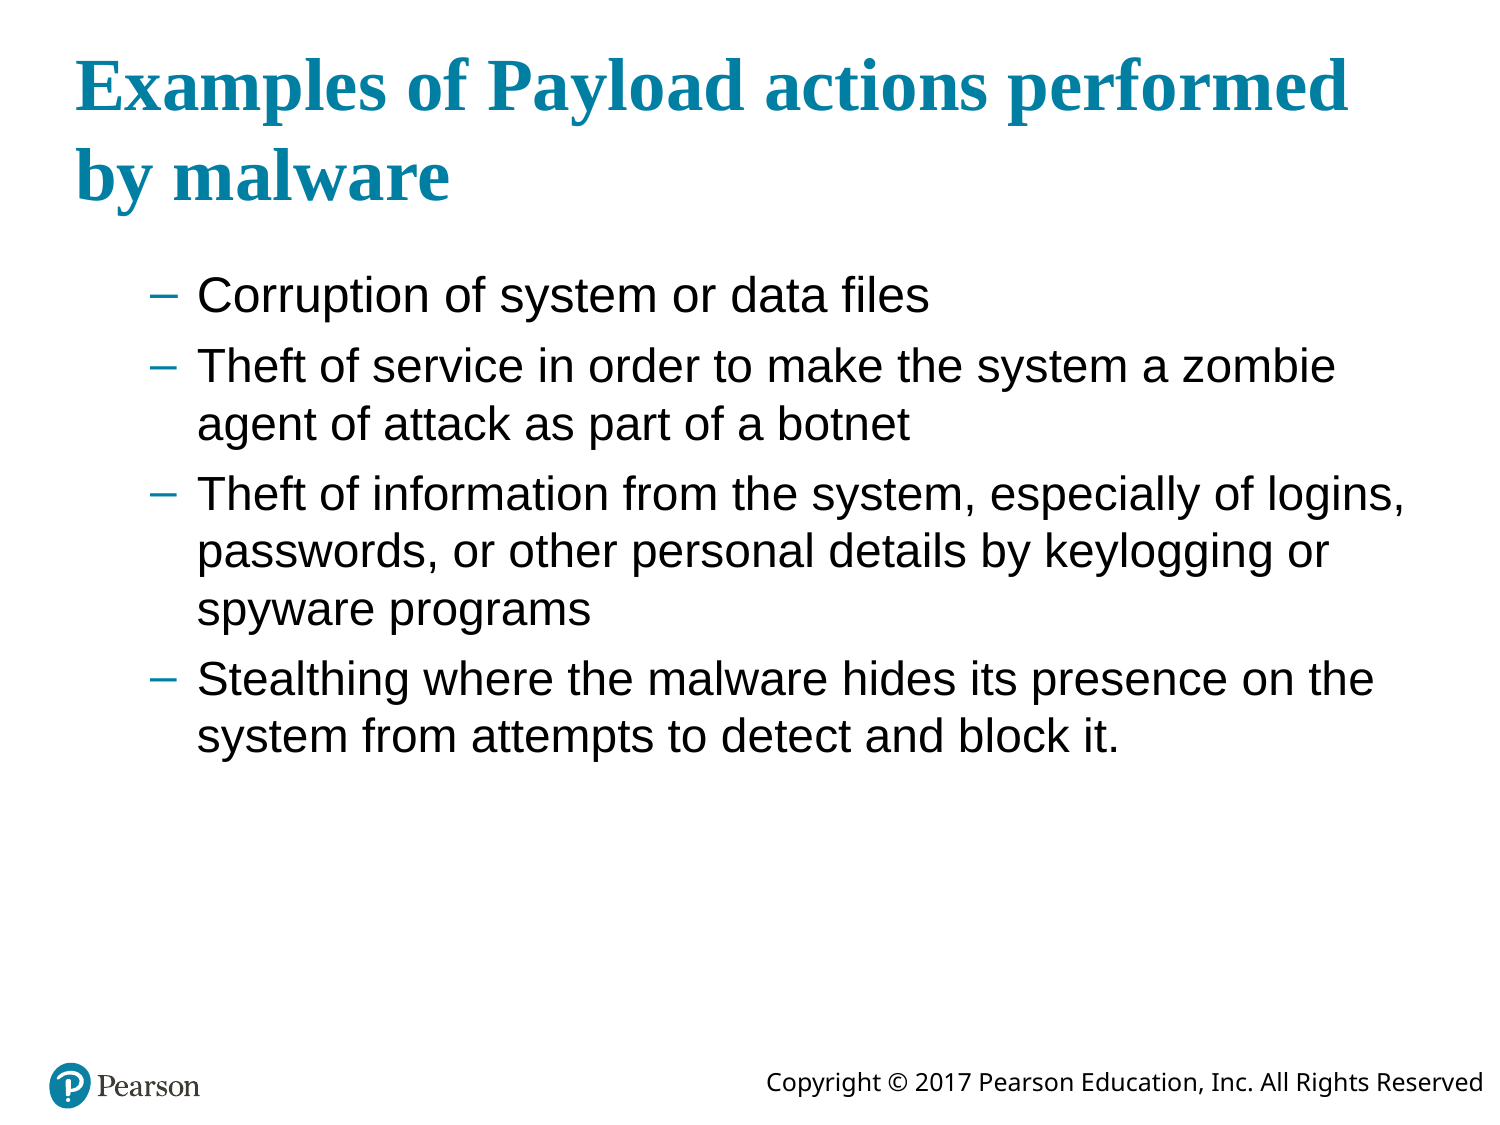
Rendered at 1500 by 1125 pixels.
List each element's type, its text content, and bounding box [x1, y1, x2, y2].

title Examples of Payload actions performed by malware [75, 35, 1425, 216]
list Corruption of system or data files Theft of service in order to make the system a zombie agent of attack as part of a botnet Theft of information from the system, especially of logins, passwords, or other personal details by keylogging or spyware programs Stealthing where the malware hides its presence on the system from attempts to detect and block it. [75, 262, 1425, 1005]
